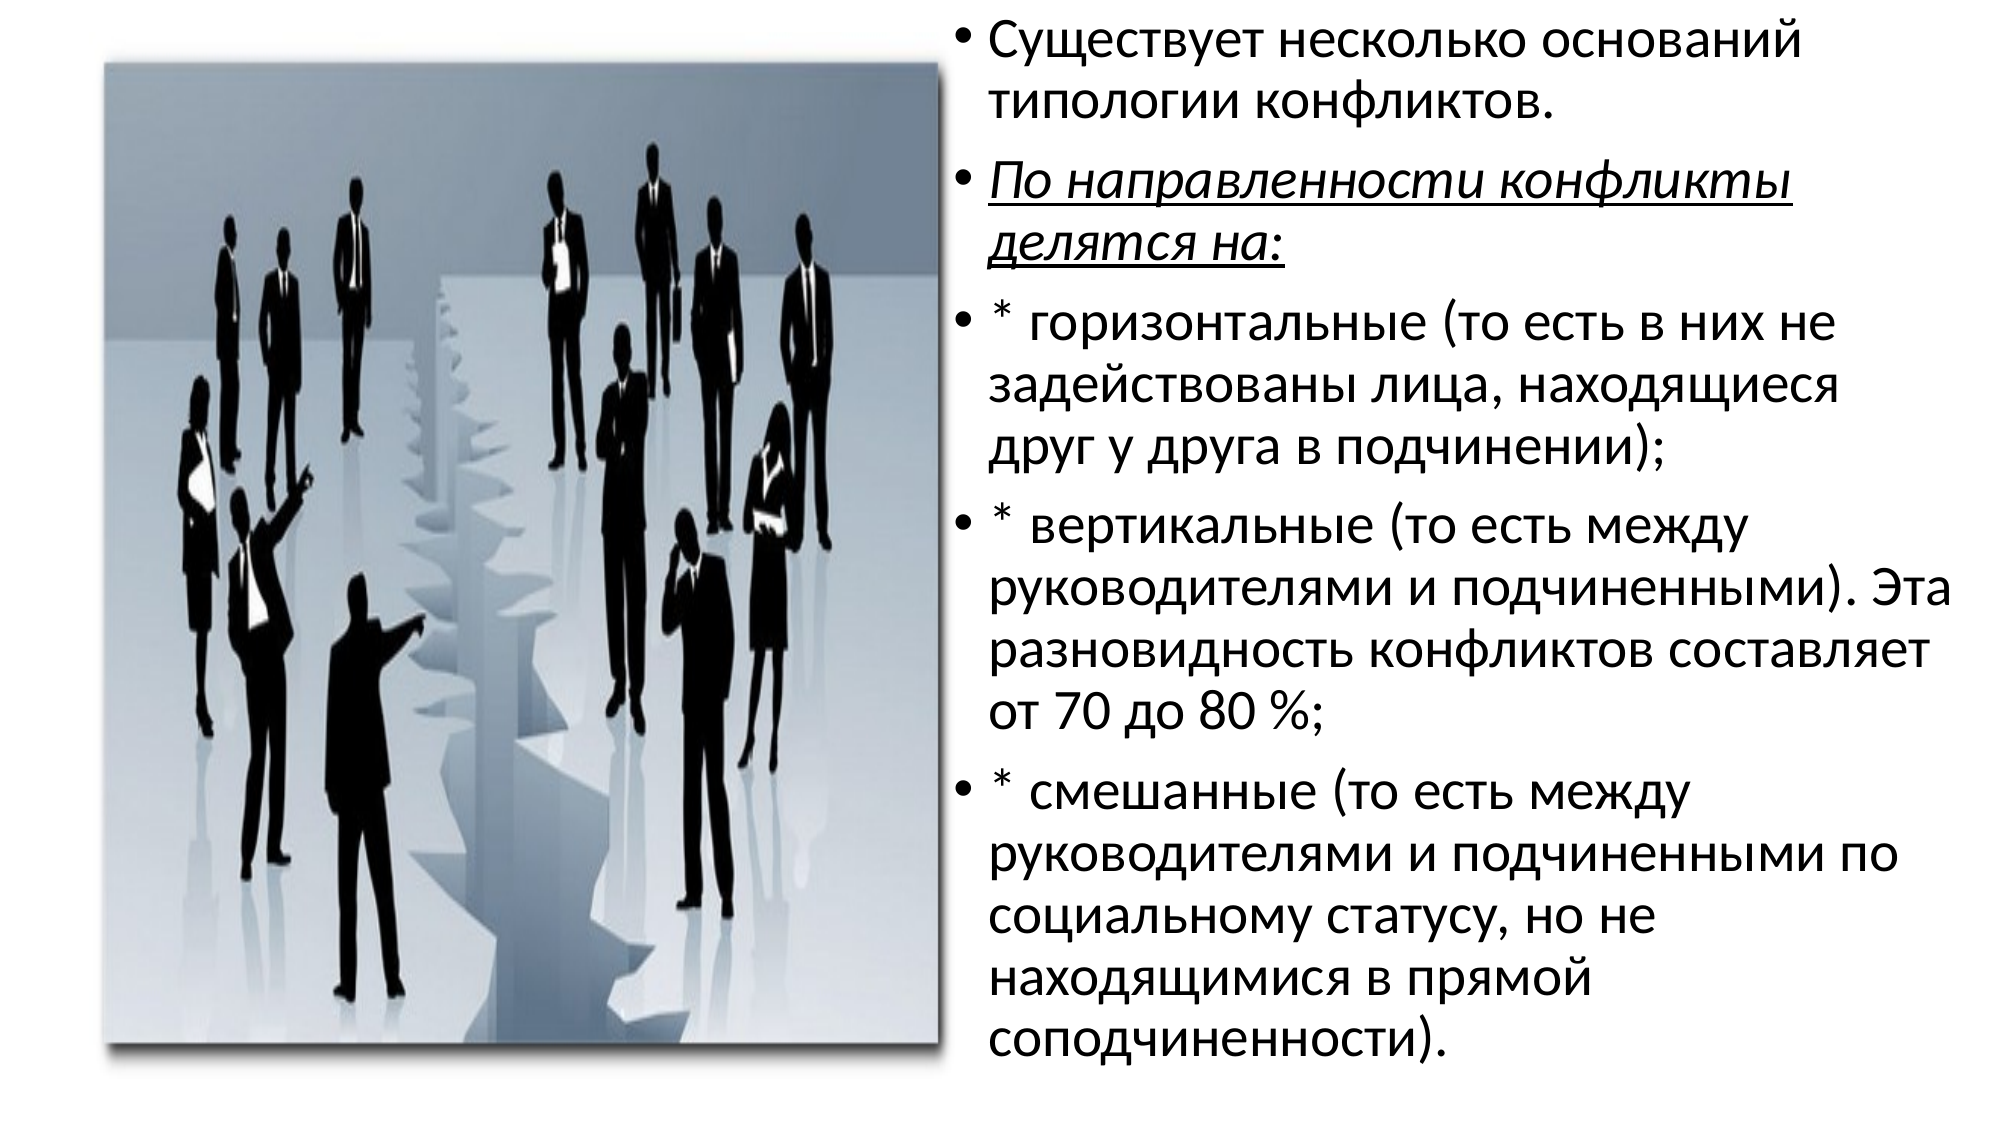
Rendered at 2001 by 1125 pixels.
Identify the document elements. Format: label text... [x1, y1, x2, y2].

list Существует несколько оснований типологии конфликтов. По направленности конфликты делятся на: * горизонтальные (то есть в них не задействованы лица, находящиеся друг у друга в подчинении); * вертикальные (то есть между руководителями и подчиненными). Эта разновидность конфликтов составляет от 70 до 80 %; * смешанные (то есть между руководителями и подчиненными по социальному статусу, но не находящимися в прямой соподчиненности). [938, 0, 1975, 1079]
picture [88, 32, 955, 1080]
